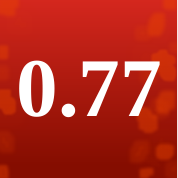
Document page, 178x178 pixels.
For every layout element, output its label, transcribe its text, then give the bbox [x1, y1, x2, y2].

text_box 0.77 [1, 25, 178, 141]
